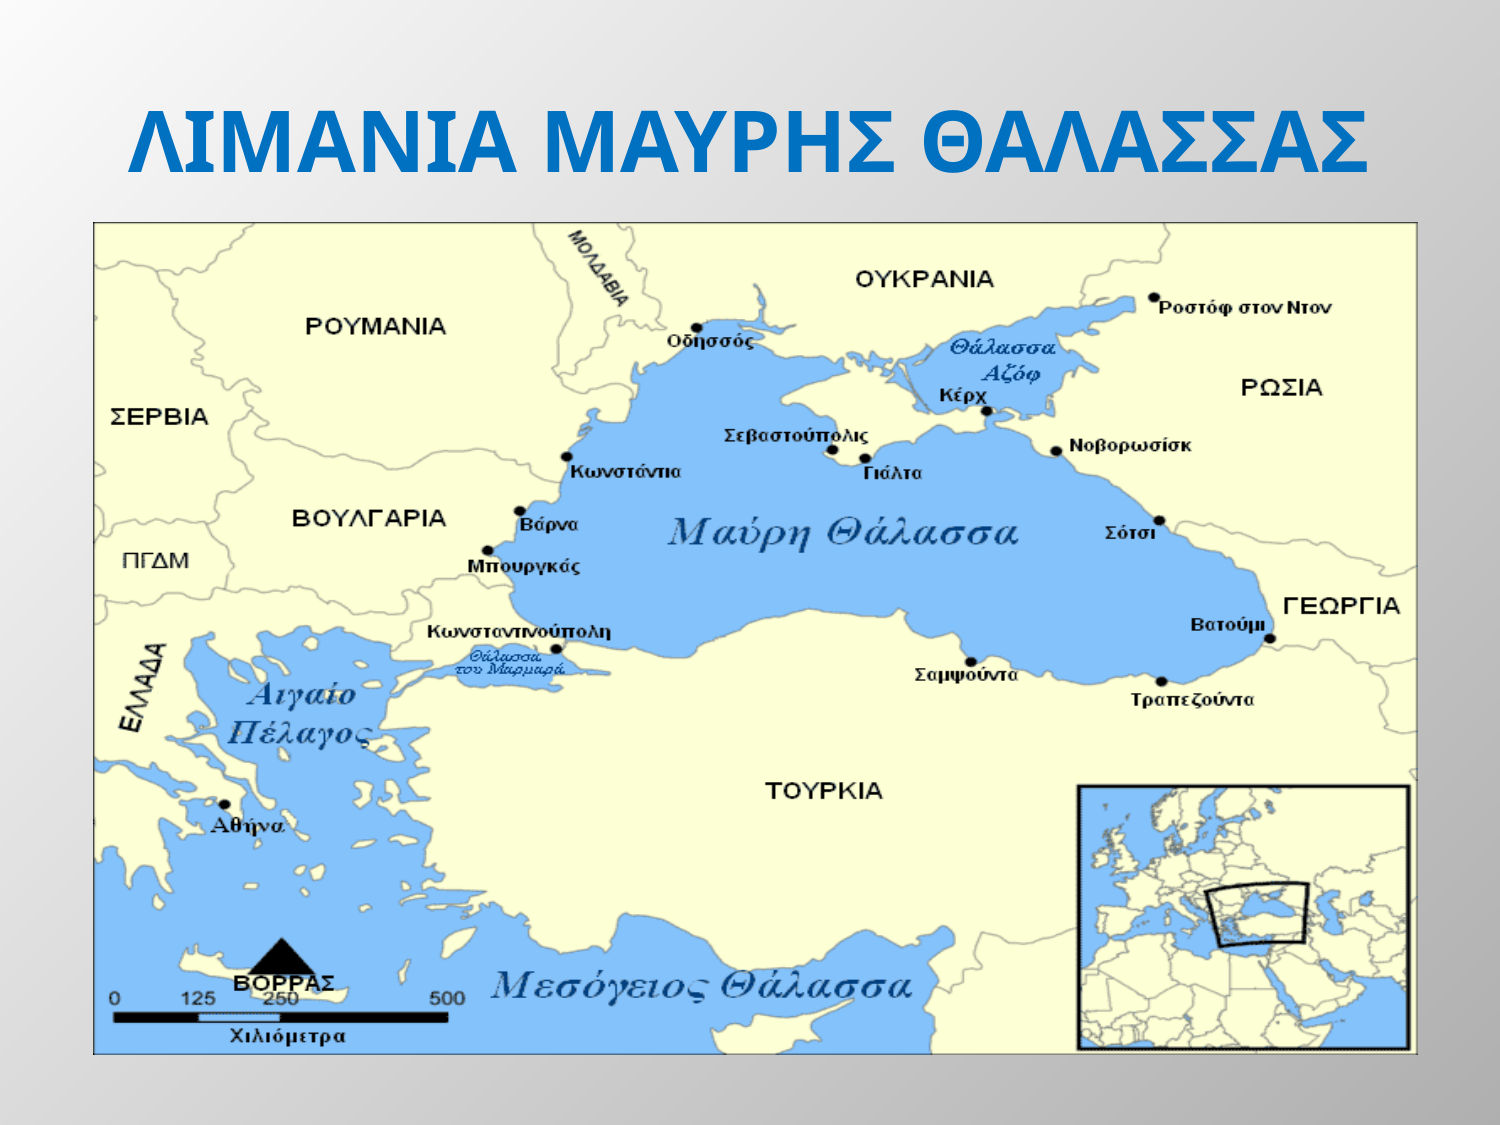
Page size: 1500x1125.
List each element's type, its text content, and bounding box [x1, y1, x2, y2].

title ΛΙΜΑΝΙΑ ΜΑΥΡΗΣ ΘΑΛΑΣΣΑΣ [75, 45, 1425, 233]
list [93, 222, 1419, 1055]
